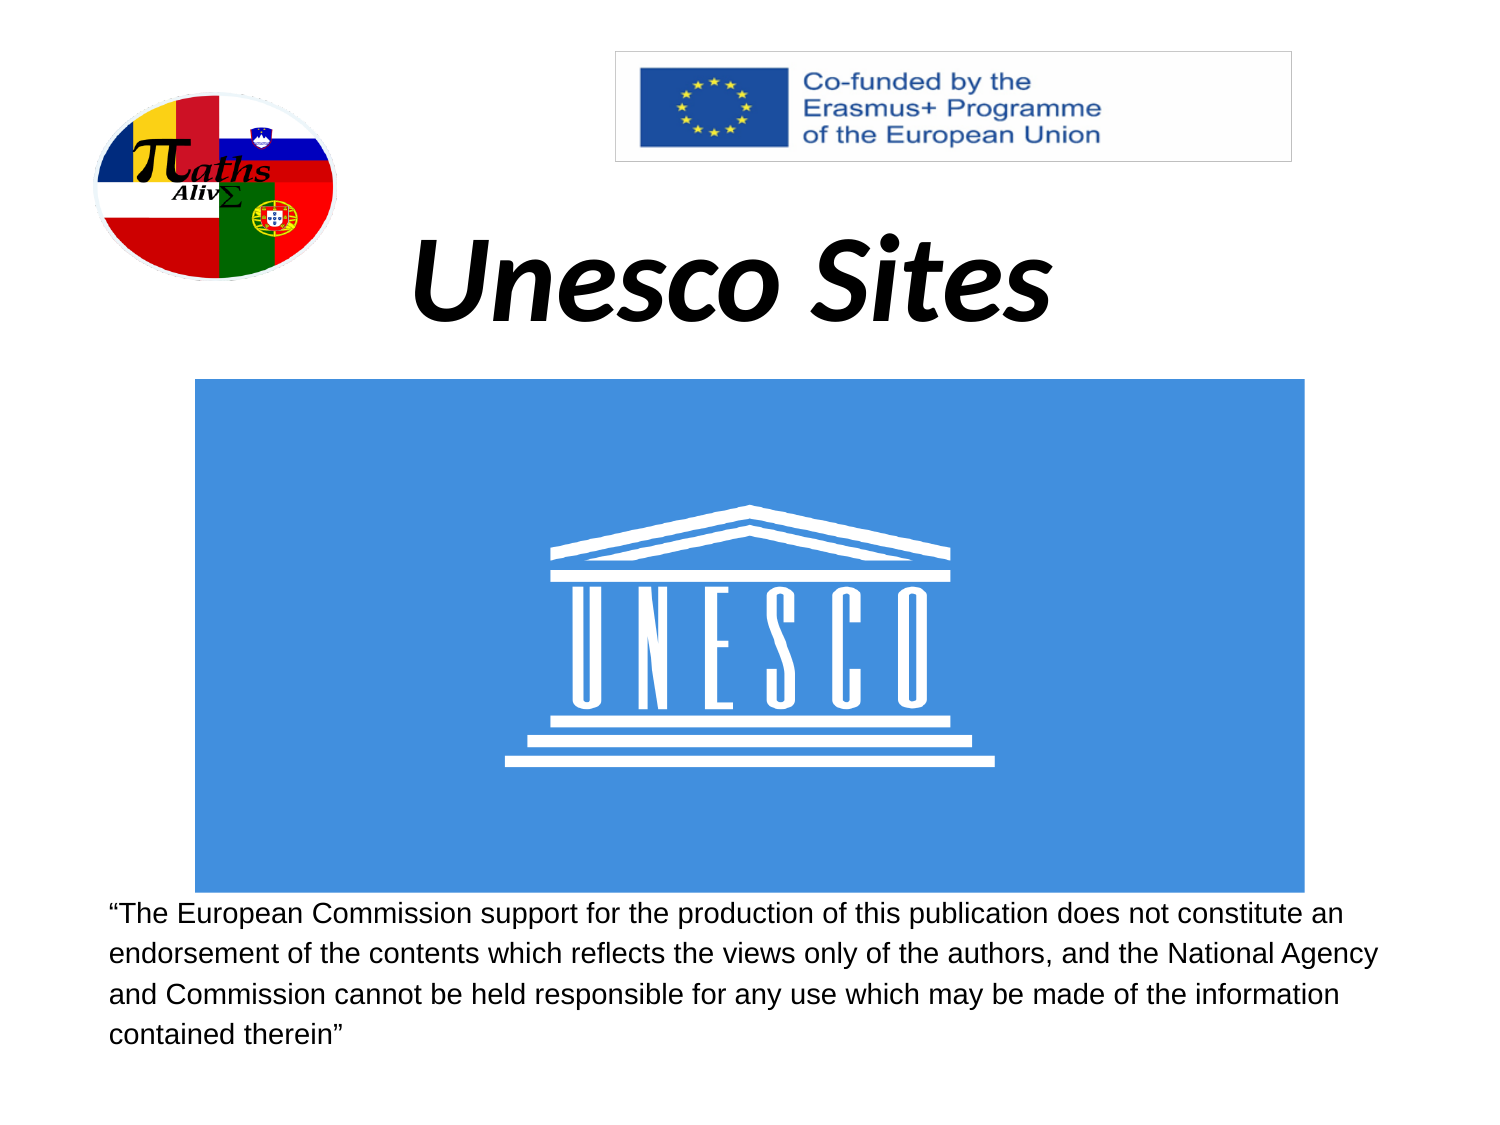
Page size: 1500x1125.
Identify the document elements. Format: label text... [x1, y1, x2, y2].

picture [613, 49, 1294, 165]
picture [195, 379, 1305, 894]
title Unesco Sites [93, 164, 1369, 380]
picture [93, 92, 337, 281]
text_box “The European Commission support for the production of this publication does not constitute an endorsement of the contents which reflects the views only of the authors, and the National Agency and Commission cannot be held responsible for any use which may be made of the information contained therein” [93, 874, 1439, 1066]
